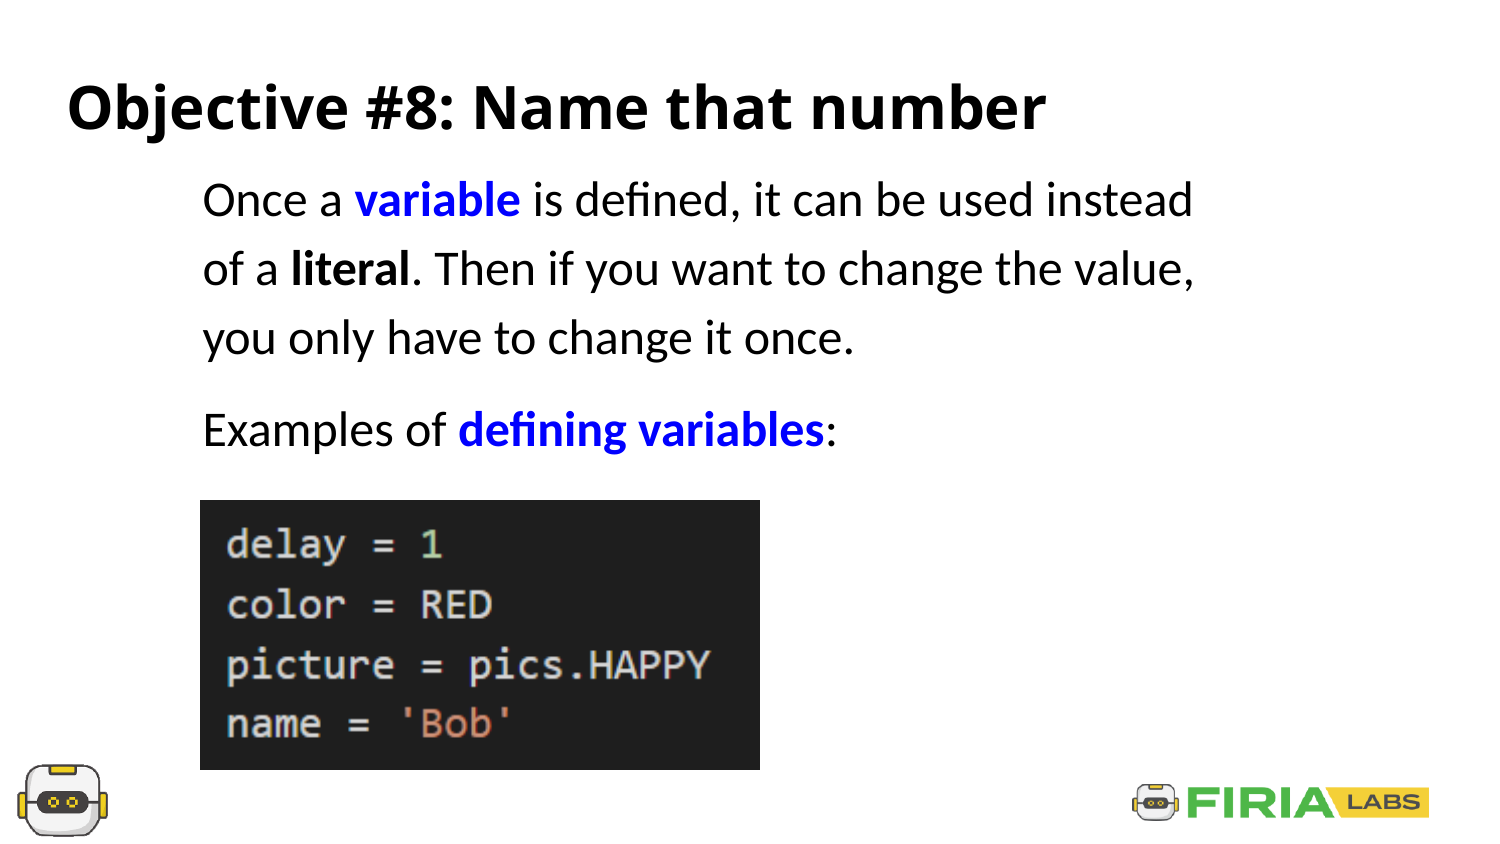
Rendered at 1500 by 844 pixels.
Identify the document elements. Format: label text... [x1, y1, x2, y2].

picture [17, 764, 108, 837]
list Once a variable is defined, it can be used instead of a literal. Then if you want to change the value, you only have to change it once. Examples of defining variables: [187, 142, 1221, 783]
picture [1121, 777, 1436, 826]
title Objective #8: Name that number [51, 55, 1449, 158]
picture [200, 499, 760, 770]
